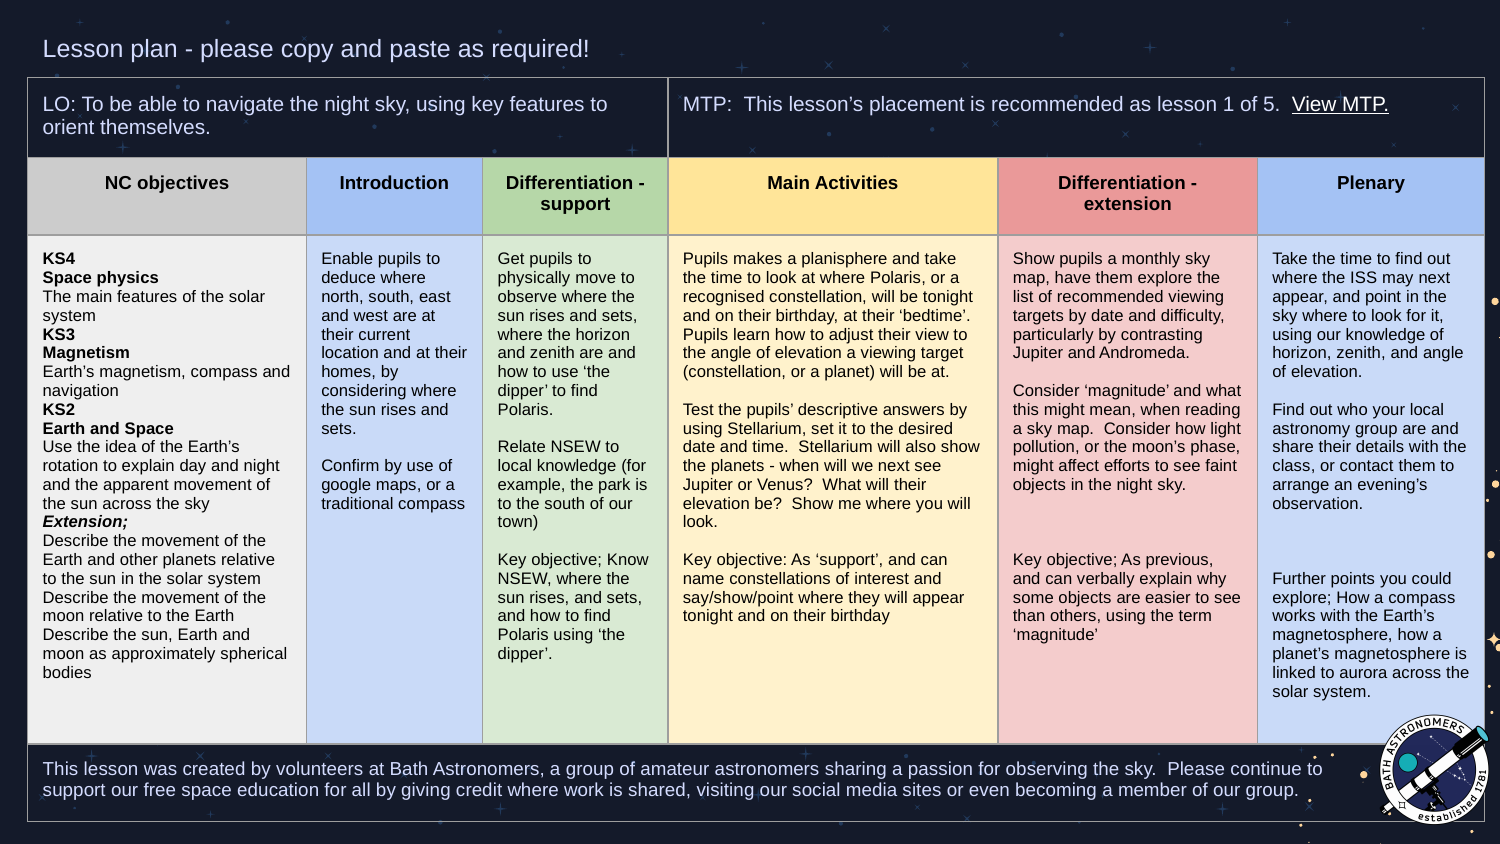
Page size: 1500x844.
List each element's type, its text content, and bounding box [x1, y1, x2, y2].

table_cell Show pupils a monthly sky map, have them explore the list of recommended viewing targets by date and difficulty, particularly by contrasting Jupiter and Andromeda. Consider ‘magnitude’ and what this might mean, when reading a sky map. Consider how light pollution, or the moon’s phase, might affect efforts to see faint objects in the night sky. Key objective; As previous, and can verbally explain why some objects are easier to see than others, using the term ‘magnitude’ [999, 236, 1257, 743]
table_cell Enable pupils to deduce where north, south, east and west are at their current location and at their homes, by considering where the sun rises and sets. Confirm by use of google maps, or a traditional compass [307, 236, 482, 743]
table_cell Introduction [307, 158, 482, 234]
table_cell NC objectives [28, 158, 306, 234]
table_cell KS4 Space physics The main features of the solar system KS3 Magnetism Earth’s magnetism, compass and navigation KS2 Earth and Space Use the idea of the Earth’s rotation to explain day and night and the apparent movement of the sun across the sky Extension; Describe the movement of the Earth and other planets relative to the sun in the solar system Describe the movement of the moon relative to the Earth Describe the sun, Earth and moon as approximately spherical bodies [28, 236, 306, 743]
picture [1364, 699, 1500, 844]
table_cell Take the time to find out where the ISS may next appear, and point in the sky where to look for it, using our knowledge of horizon, zenith, and angle of elevation. Find out who your local astronomy group are and share their details with the class, or contact them to arrange an evening’s observation. Further points you could explore; How a compass works with the Earth’s magnetosphere, how a planet’s magnetosphere is linked to aurora across the solar system. [1258, 236, 1484, 743]
table_cell Plenary [1258, 158, 1484, 234]
table_cell This lesson was created by volunteers at Bath Astronomers, a group of amateur astronomers sharing a passion for observing the sky. Please continue to support our free space education for all by giving credit where work is shared, visiting our social media sites or even becoming a member of our group. [28, 745, 1359, 821]
text_box Lesson plan - please copy and paste as required! [27, 17, 1392, 77]
table_cell Main Activities [669, 158, 997, 234]
table_header LO: To be able to navigate the night sky, using key features to orient themselves. [28, 78, 667, 157]
table_cell Get pupils to physically move to observe where the sun rises and sets, where the horizon and zenith are and how to use ‘the dipper’ to find Polaris. Relate NSEW to local knowledge (for example, the park is to the south of our town) Key objective; Know NSEW, where the sun rises, and sets, and how to find Polaris using ‘the dipper’. [483, 236, 667, 743]
table_header MTP: This lesson’s placement is recommended as lesson 1 of 5. View MTP. [669, 78, 1484, 157]
table_cell Differentiation - support [483, 158, 667, 234]
table_cell Pupils makes a planisphere and take the time to look at where Polaris, or a recognised constellation, will be tonight and on their birthday, at their ‘bedtime’. Pupils learn how to adjust their view to the angle of elevation a viewing target (constellation, or a planet) will be at. Test the pupils’ descriptive answers by using Stellarium, set it to the desired date and time. Stellarium will also show the planets - when will we next see Jupiter or Venus? What will their elevation be? Show me where you will look. Key objective: As ‘support’, and can name constellations of interest and say/show/point where they will appear tonight and on their birthday [669, 236, 997, 743]
table_cell Differentiation - extension [999, 158, 1257, 234]
